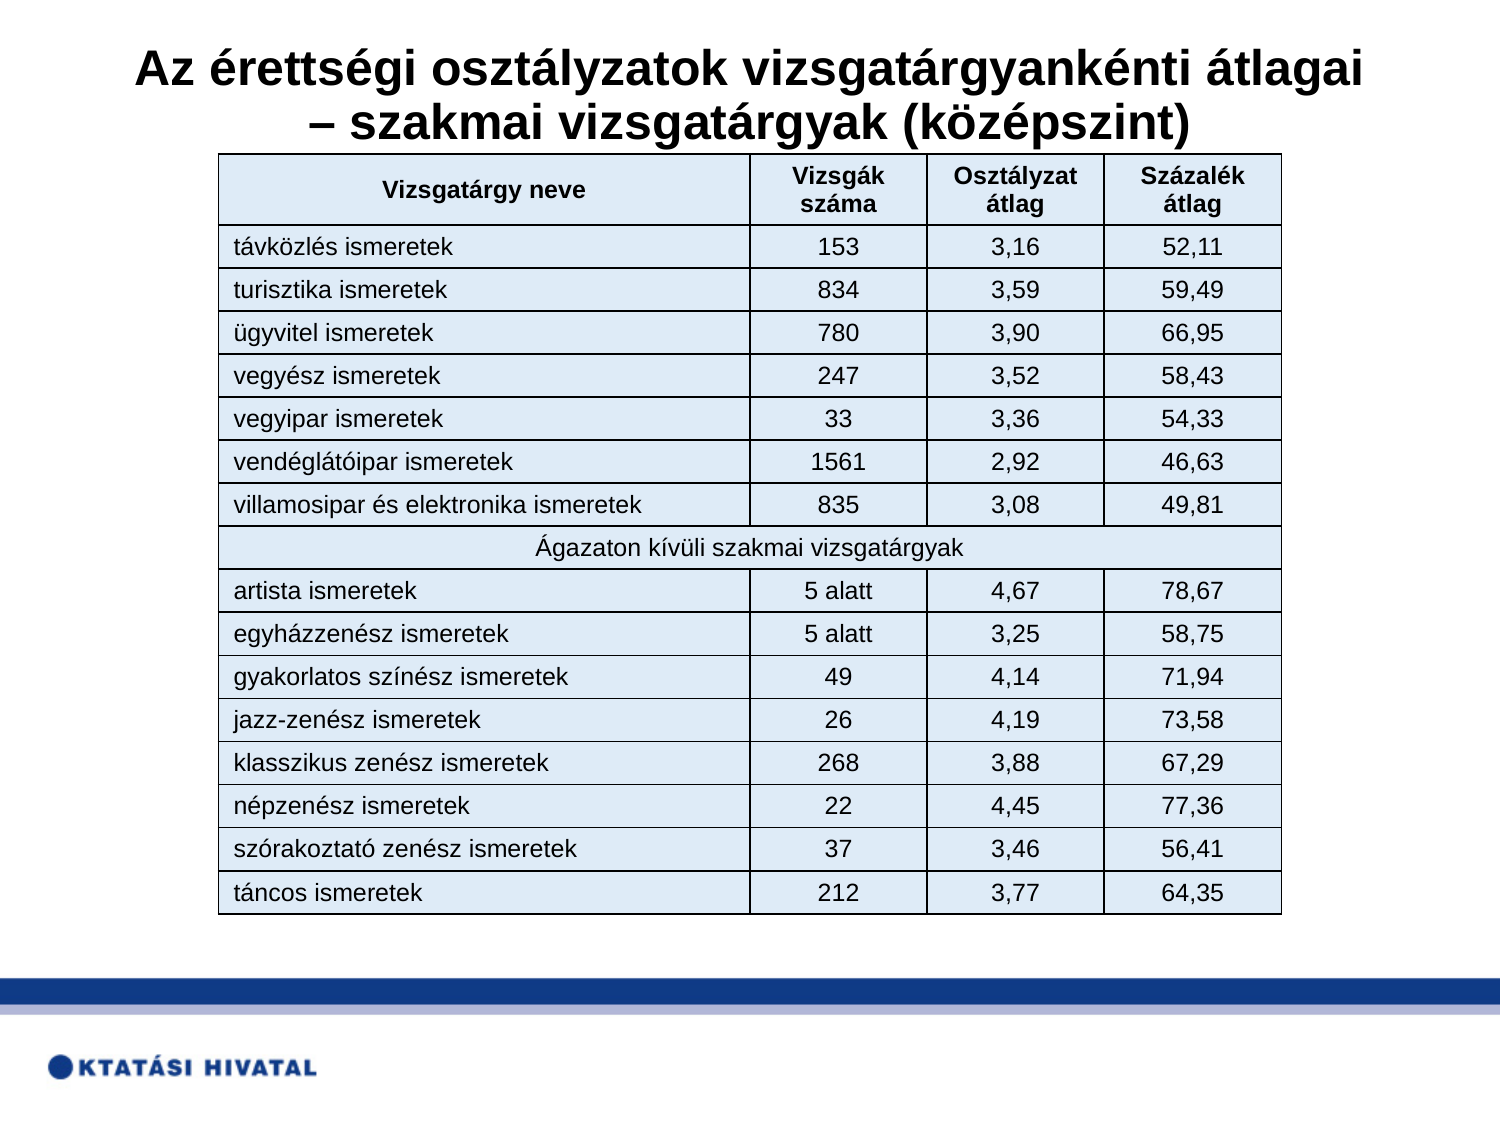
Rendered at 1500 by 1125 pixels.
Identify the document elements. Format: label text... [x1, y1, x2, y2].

table_cell 26 [751, 699, 926, 741]
table_cell 4,19 [928, 699, 1103, 741]
table_cell 834 [751, 269, 926, 310]
table_cell vendéglátóipar ismeretek [219, 441, 749, 482]
table_cell 153 [751, 226, 926, 267]
table_cell artista ismeretek [219, 570, 749, 611]
table_cell 247 [751, 355, 926, 396]
table_cell 73,58 [1105, 699, 1281, 741]
table_cell 268 [751, 742, 926, 784]
table_header Vizsgák száma [751, 155, 926, 224]
table_cell egyházzenész ismeretek [219, 613, 749, 655]
table_cell 4,45 [928, 785, 1103, 827]
table_cell 1561 [751, 441, 926, 482]
table_cell 58,43 [1105, 355, 1281, 396]
table_cell villamosipar és elektronika ismeretek [219, 484, 749, 525]
table_cell turisztika ismeretek [219, 269, 749, 310]
table_cell 780 [751, 312, 926, 353]
table_cell 3,25 [928, 613, 1103, 655]
table_cell 66,95 [1105, 312, 1281, 353]
table_cell Ágazaton kívüli szakmai vizsgatárgyak [219, 527, 1281, 568]
table_cell 3,90 [928, 312, 1103, 353]
table_cell 54,33 [1105, 398, 1281, 439]
table_cell 33 [751, 398, 926, 439]
table_cell 3,52 [928, 355, 1103, 396]
table_cell 78,67 [1105, 570, 1281, 611]
table_cell 212 [751, 872, 926, 913]
table_cell táncos ismeretek [219, 872, 749, 913]
table_cell 77,36 [1105, 785, 1281, 827]
table_cell 58,75 [1105, 613, 1281, 655]
table_cell 37 [751, 828, 926, 870]
table_cell 4,14 [928, 656, 1103, 698]
table_cell 52,11 [1105, 226, 1281, 267]
table_cell 4,67 [928, 570, 1103, 611]
table_cell népzenész ismeretek [219, 785, 749, 827]
table_cell szórakoztató zenész ismeretek [219, 828, 749, 870]
table_cell 3,08 [928, 484, 1103, 525]
table_cell távközlés ismeretek [219, 226, 749, 267]
table_cell 5 alatt [751, 613, 926, 655]
table_cell vegyipar ismeretek [219, 398, 749, 439]
table_cell 2,92 [928, 441, 1103, 482]
table_cell 3,88 [928, 742, 1103, 784]
table_cell 3,59 [928, 269, 1103, 310]
table_cell 3,36 [928, 398, 1103, 439]
table_cell 3,46 [928, 828, 1103, 870]
picture [0, 0, 1500, 1125]
table_cell gyakorlatos színész ismeretek [219, 656, 749, 698]
table_cell 64,35 [1105, 872, 1281, 913]
table_cell jazz-zenész ismeretek [219, 699, 749, 741]
table_cell 67,29 [1105, 742, 1281, 784]
table_cell 49 [751, 656, 926, 698]
table_cell 49,81 [1105, 484, 1281, 525]
table_header Osztályzat átlag [928, 155, 1103, 224]
table_cell 22 [751, 785, 926, 827]
table_cell 59,49 [1105, 269, 1281, 310]
table_header Százalék átlag [1105, 155, 1281, 224]
table_cell 71,94 [1105, 656, 1281, 698]
table_header Vizsgatárgy neve [219, 155, 749, 224]
table_cell 3,77 [928, 872, 1103, 913]
title Az érettségi osztályzatok vizsgatárgyankénti átlagai – szakmai vizsgatárgyak (középszint) [103, 0, 1397, 205]
table_cell 56,41 [1105, 828, 1281, 870]
table_cell ügyvitel ismeretek [219, 312, 749, 353]
table_cell 835 [751, 484, 926, 525]
table_cell 46,63 [1105, 441, 1281, 482]
table_cell 5 alatt [751, 570, 926, 611]
table_cell 3,16 [928, 226, 1103, 267]
table_cell vegyész ismeretek [219, 355, 749, 396]
table_cell klasszikus zenész ismeretek [219, 742, 749, 784]
